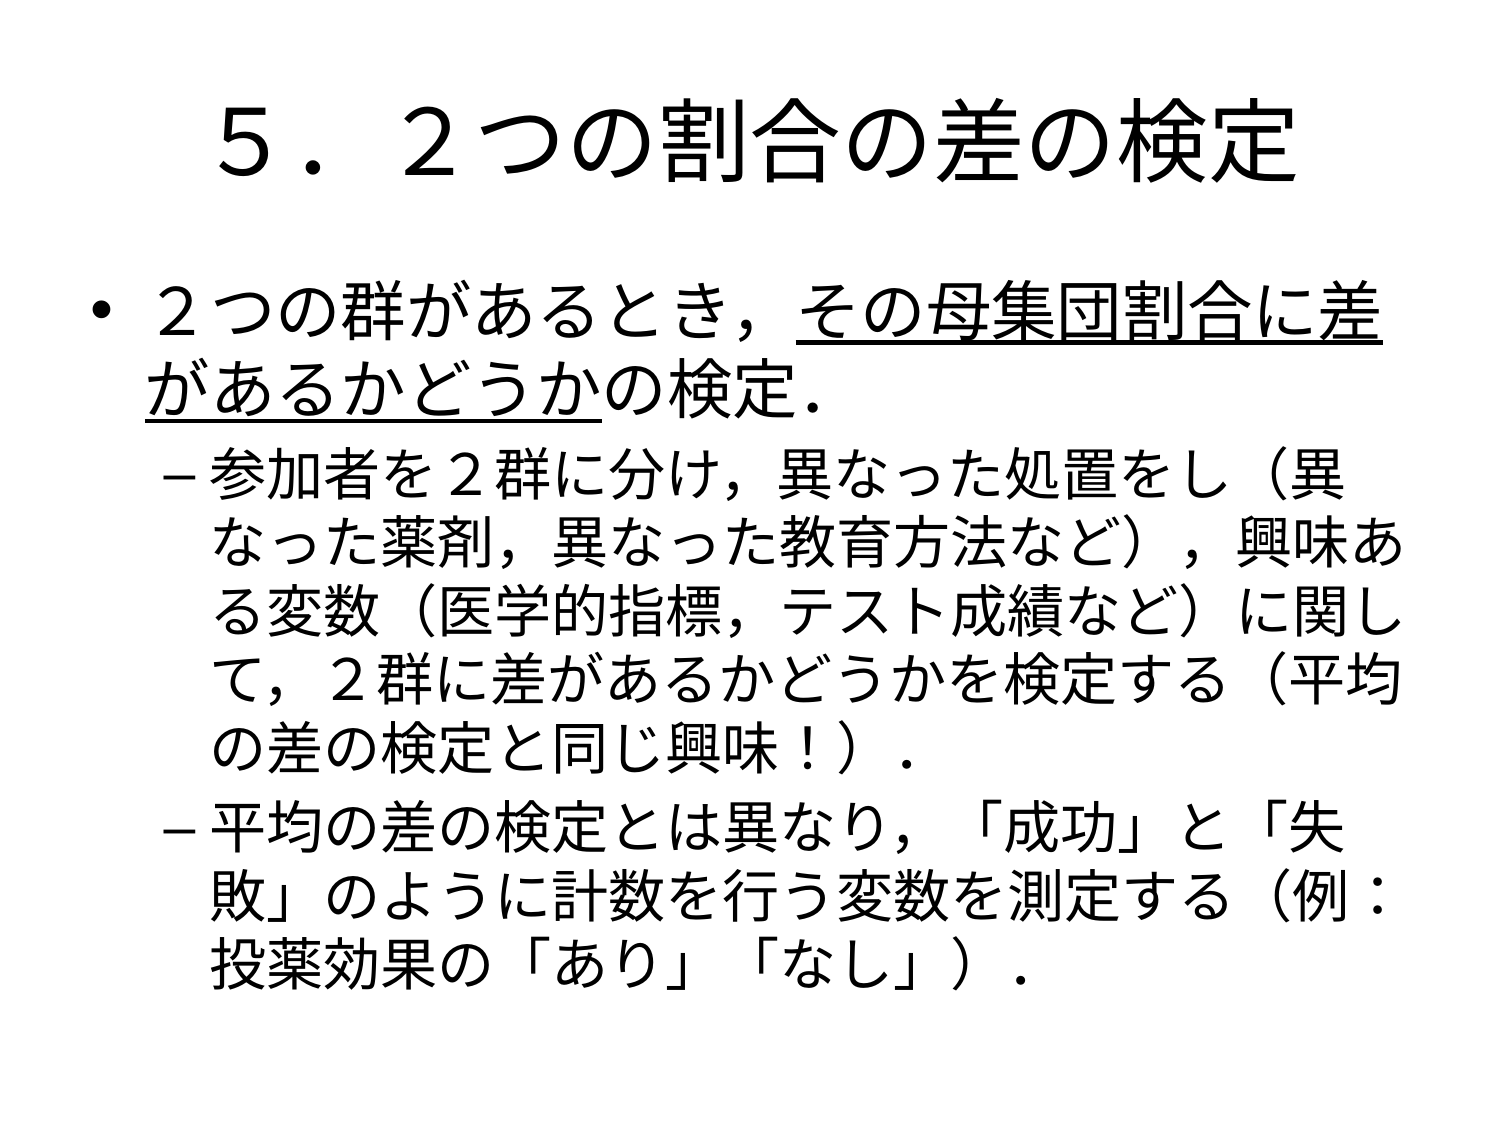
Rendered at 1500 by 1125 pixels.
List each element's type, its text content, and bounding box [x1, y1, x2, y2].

list ２つの群があるとき，その母集団割合に差があるかどうかの検定． 参加者を２群に分け，異なった処置をし（異なった薬剤，異なった教育方法など），興味ある変数（医学的指標，テスト成績など）に関して，２群に差があるかどうかを検定する（平均の差の検定と同じ興味！）． 平均の差の検定とは異なり，「成功」と「失敗」のように計数を行う変数を測定する（例：投薬効果の「あり」「なし」）． [75, 262, 1425, 1005]
title ５．２つの割合の差の検定 [75, 45, 1425, 233]
